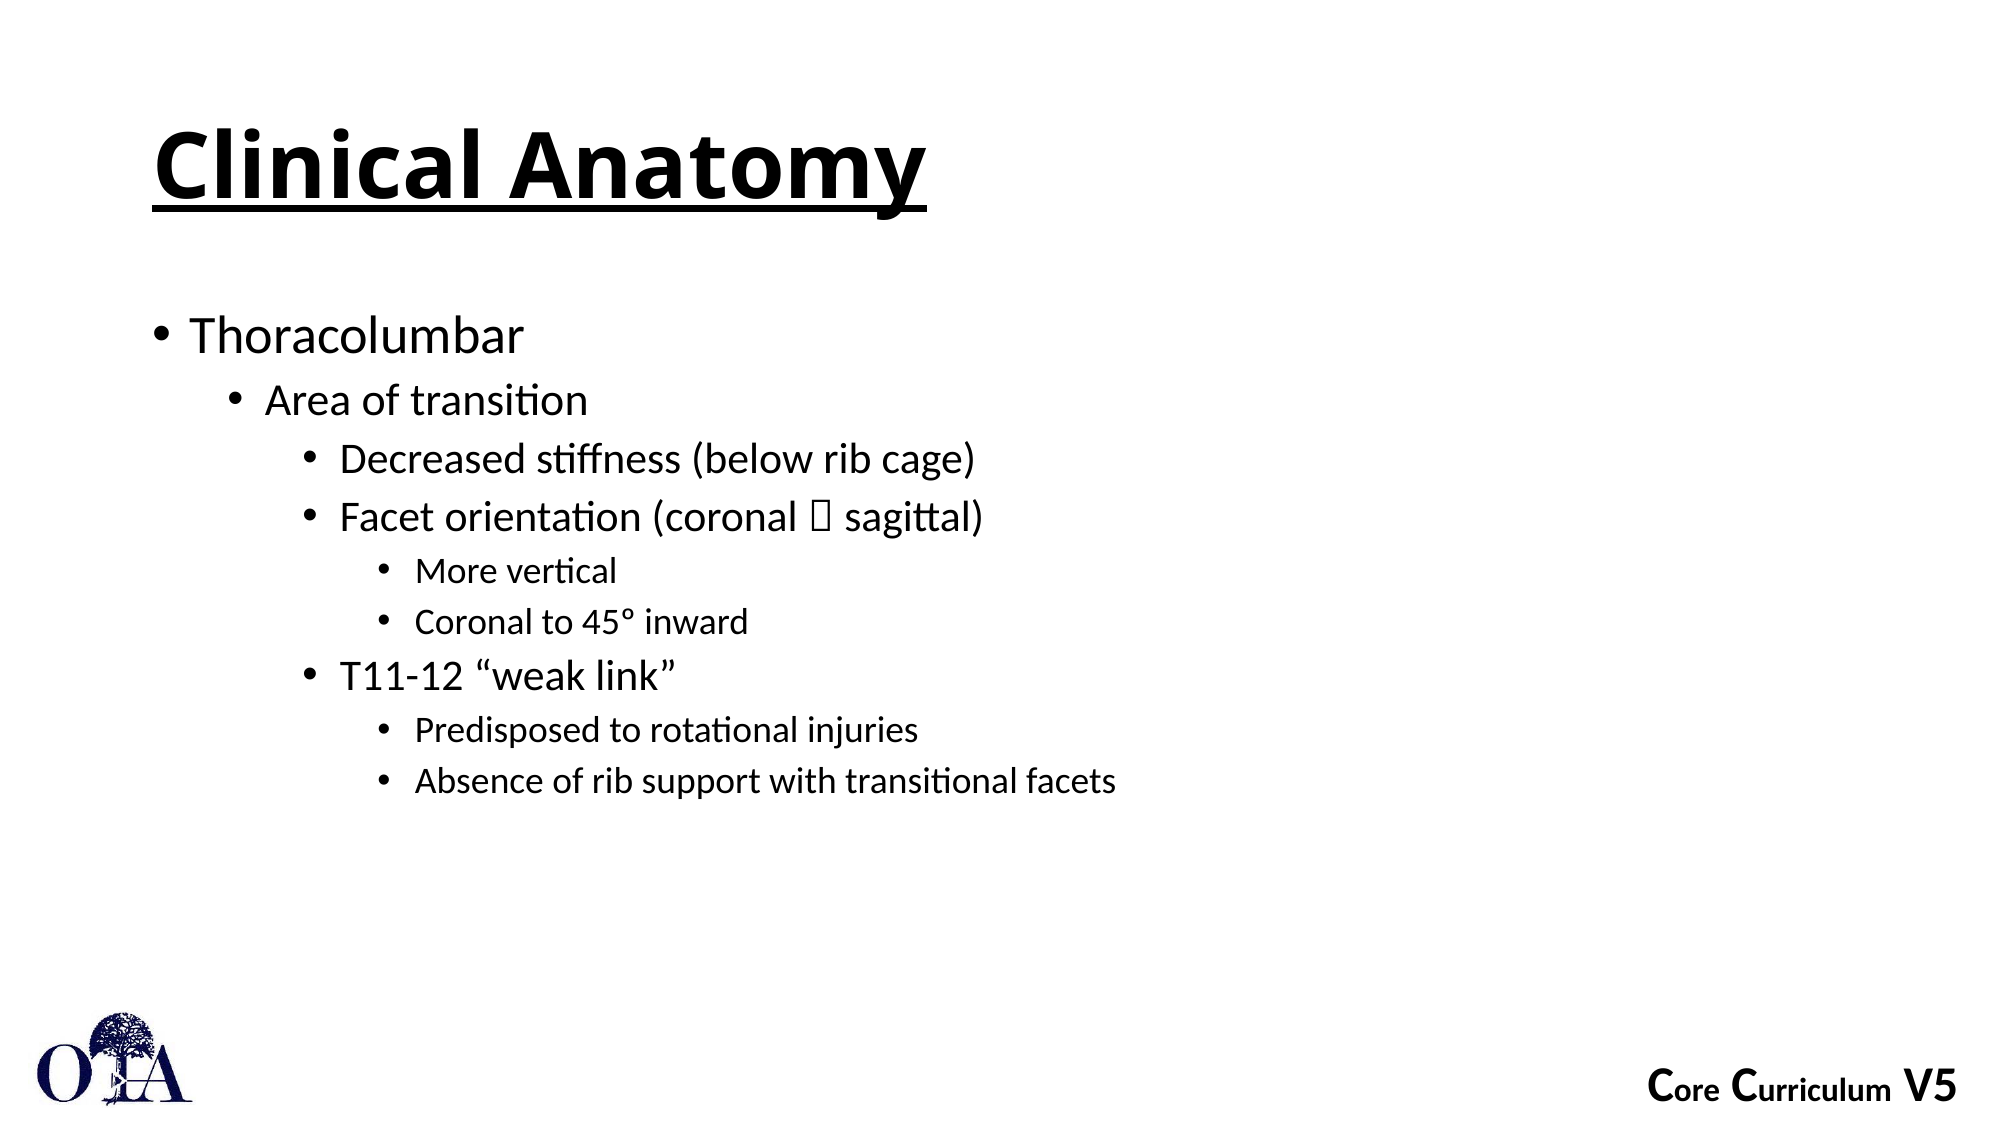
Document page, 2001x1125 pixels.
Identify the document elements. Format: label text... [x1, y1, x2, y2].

list Thoracolumbar Area of transition Decreased stiffness (below rib cage) Facet orientation (coronal  sagittal) More vertical Coronal to 45º inward T11-12 “weak link” Predisposed to rotational injuries Absence of rib support with transitional facets [137, 299, 1145, 1014]
picture [28, 1010, 200, 1108]
title Clinical Anatomy [137, 59, 1863, 278]
